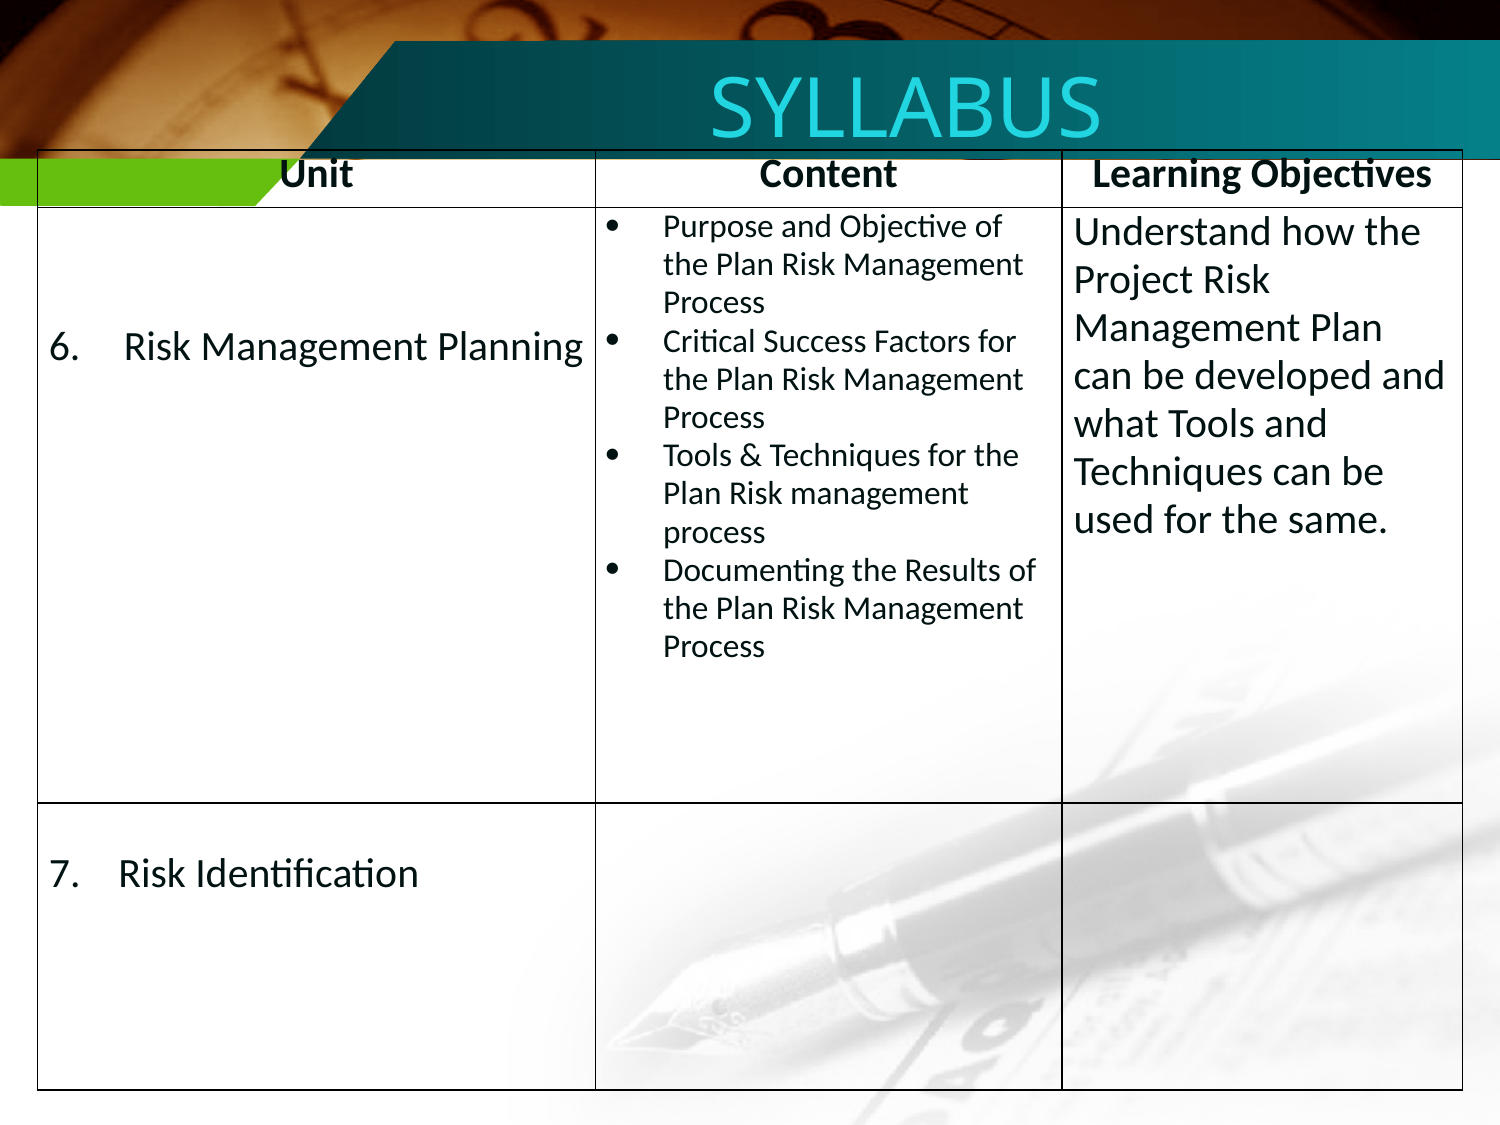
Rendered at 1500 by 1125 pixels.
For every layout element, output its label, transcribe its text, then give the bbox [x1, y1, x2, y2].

table_cell Purpose and Objective of the Plan Risk Management Process Critical Success Factors for the Plan Risk Management Process Tools & Techniques for the Plan Risk management process Documenting the Results of the Plan Risk Management Process [596, 208, 1061, 802]
table_header Unit [38, 151, 595, 207]
table_header Content [596, 151, 1061, 207]
table_cell Understand how the Project Risk Management Plan can be developed and what Tools and Techniques can be used for the same. [1063, 208, 1462, 802]
table_cell [1063, 804, 1462, 1089]
table_cell [596, 804, 1061, 1089]
table_cell 7. Risk Identification [38, 804, 595, 1089]
picture [0, 0, 1500, 158]
table_header Learning Objectives [1063, 151, 1462, 207]
text_box SYLLABUS [374, 46, 1438, 149]
table_cell Risk Management Planning [38, 208, 595, 802]
picture [490, 448, 1500, 1125]
